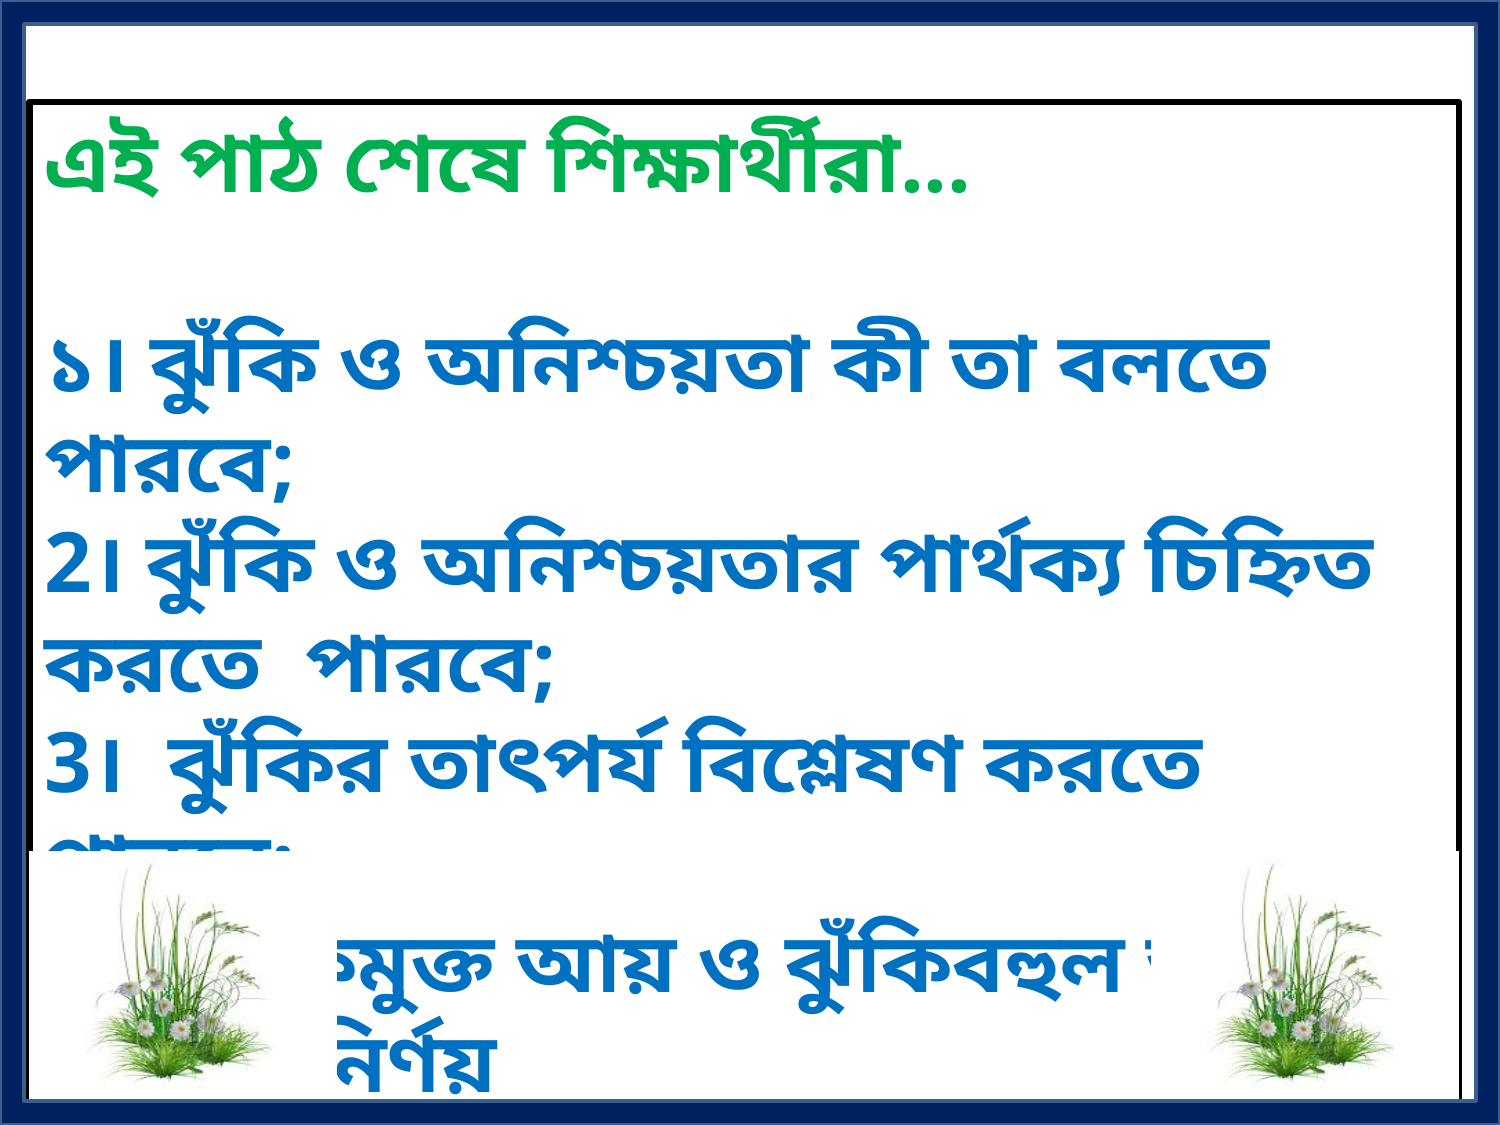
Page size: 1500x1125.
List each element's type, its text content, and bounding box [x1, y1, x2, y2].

text_box [0, 0, 1500, 1125]
picture [1151, 850, 1459, 1099]
text_box এই পাঠ শেষে শিক্ষার্থীরা... ১। ঝুঁকি ও অনিশ্চয়তা কী তা বলতে পারবে; 2। ঝুঁকি ও অনিশ্চয়তার পার্থক্য চিহ্নিত করতে পারবে; 3। ঝুঁকির তাৎপর্য বিশ্লেষণ করতে পারবে; 4। ঝুঁকিমুক্ত আয় ও ঝুঁকিবহুল আয়ের পার্থক্য নির্ণয় করতে সক্ষম হবে। [29, 101, 1459, 1099]
picture [29, 850, 337, 1099]
